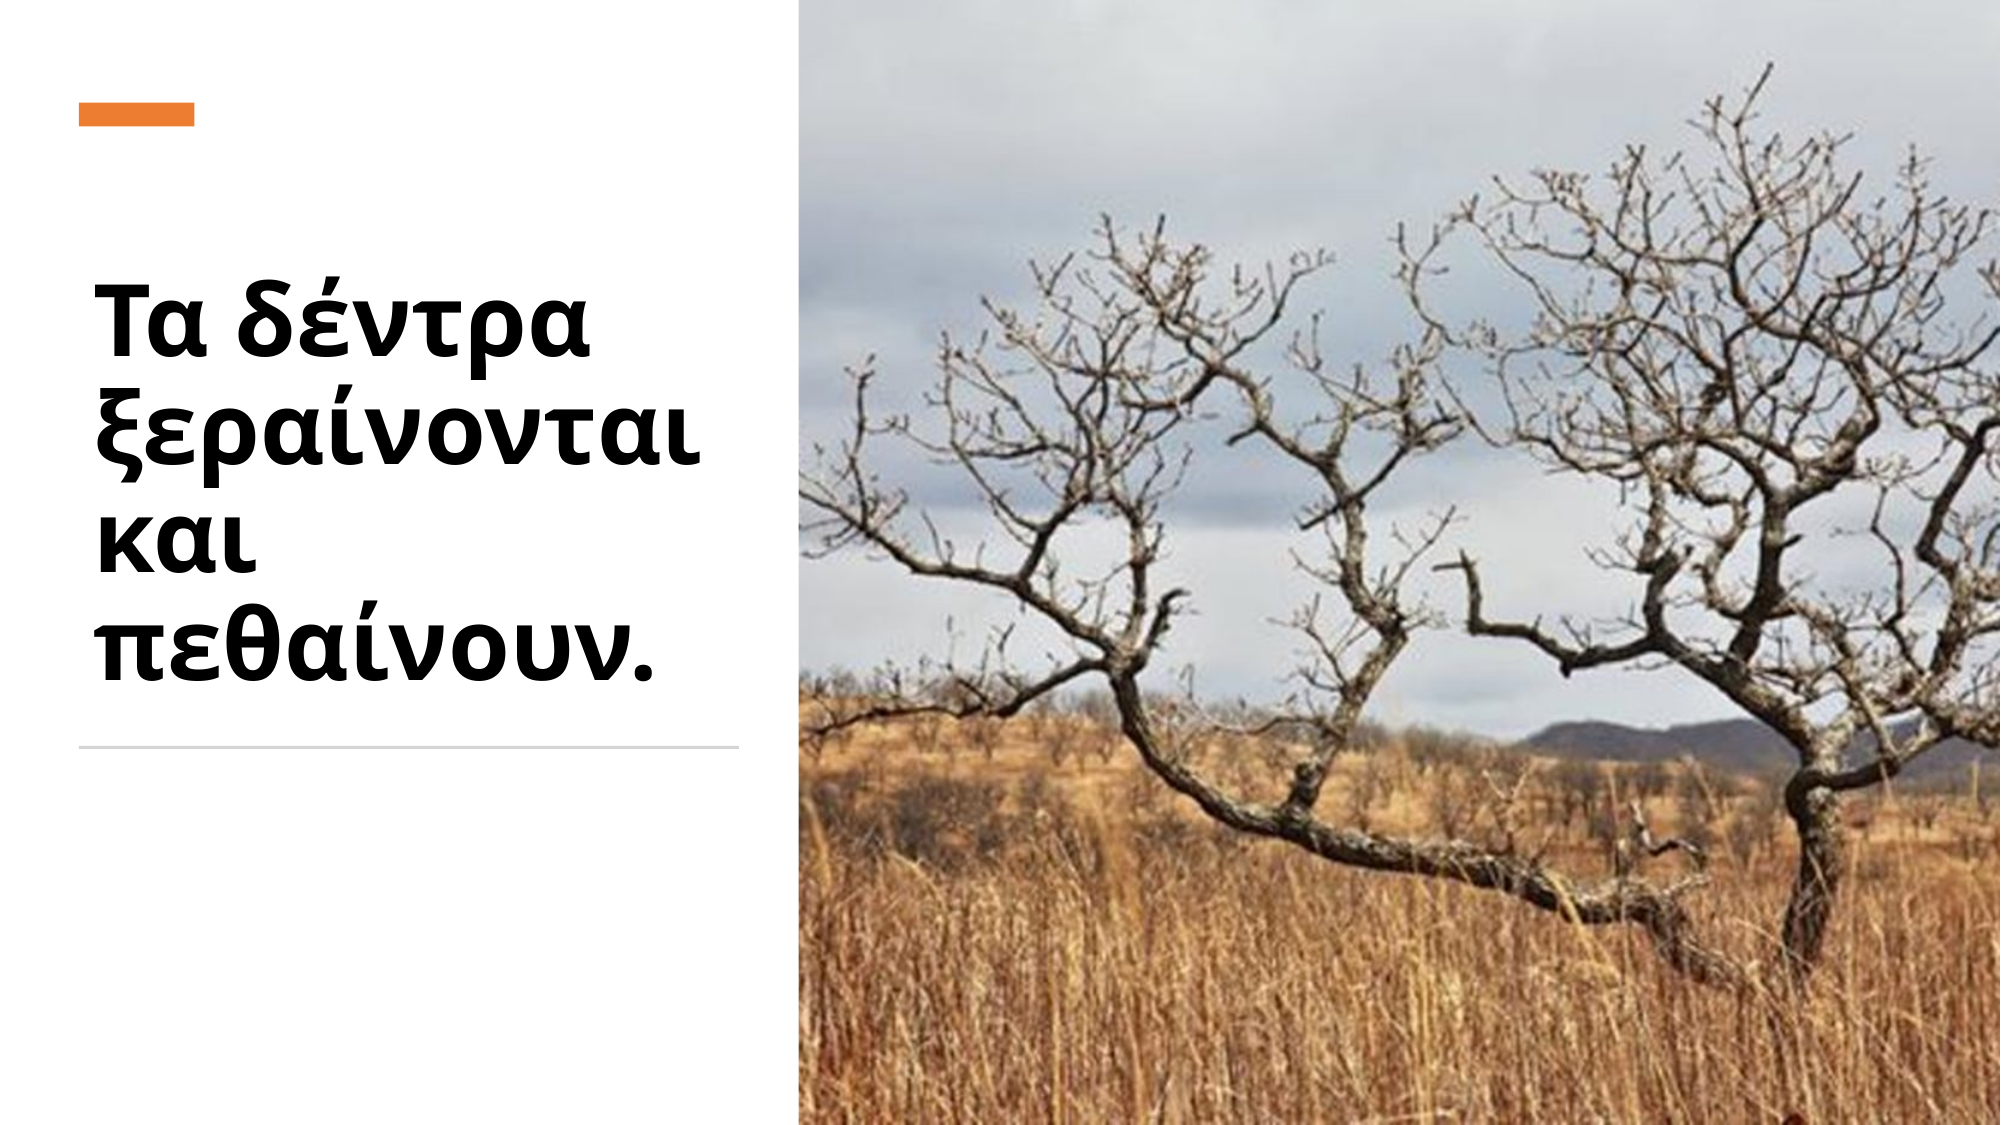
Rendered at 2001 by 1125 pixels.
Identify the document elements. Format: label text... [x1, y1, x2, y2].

text_box [0, 0, 798, 1125]
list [798, 0, 2000, 1125]
text_box [78, 745, 740, 750]
text_box [78, 102, 195, 128]
title Τα δέντρα ξεραίνονται και πεθαίνουν. [78, 184, 739, 710]
